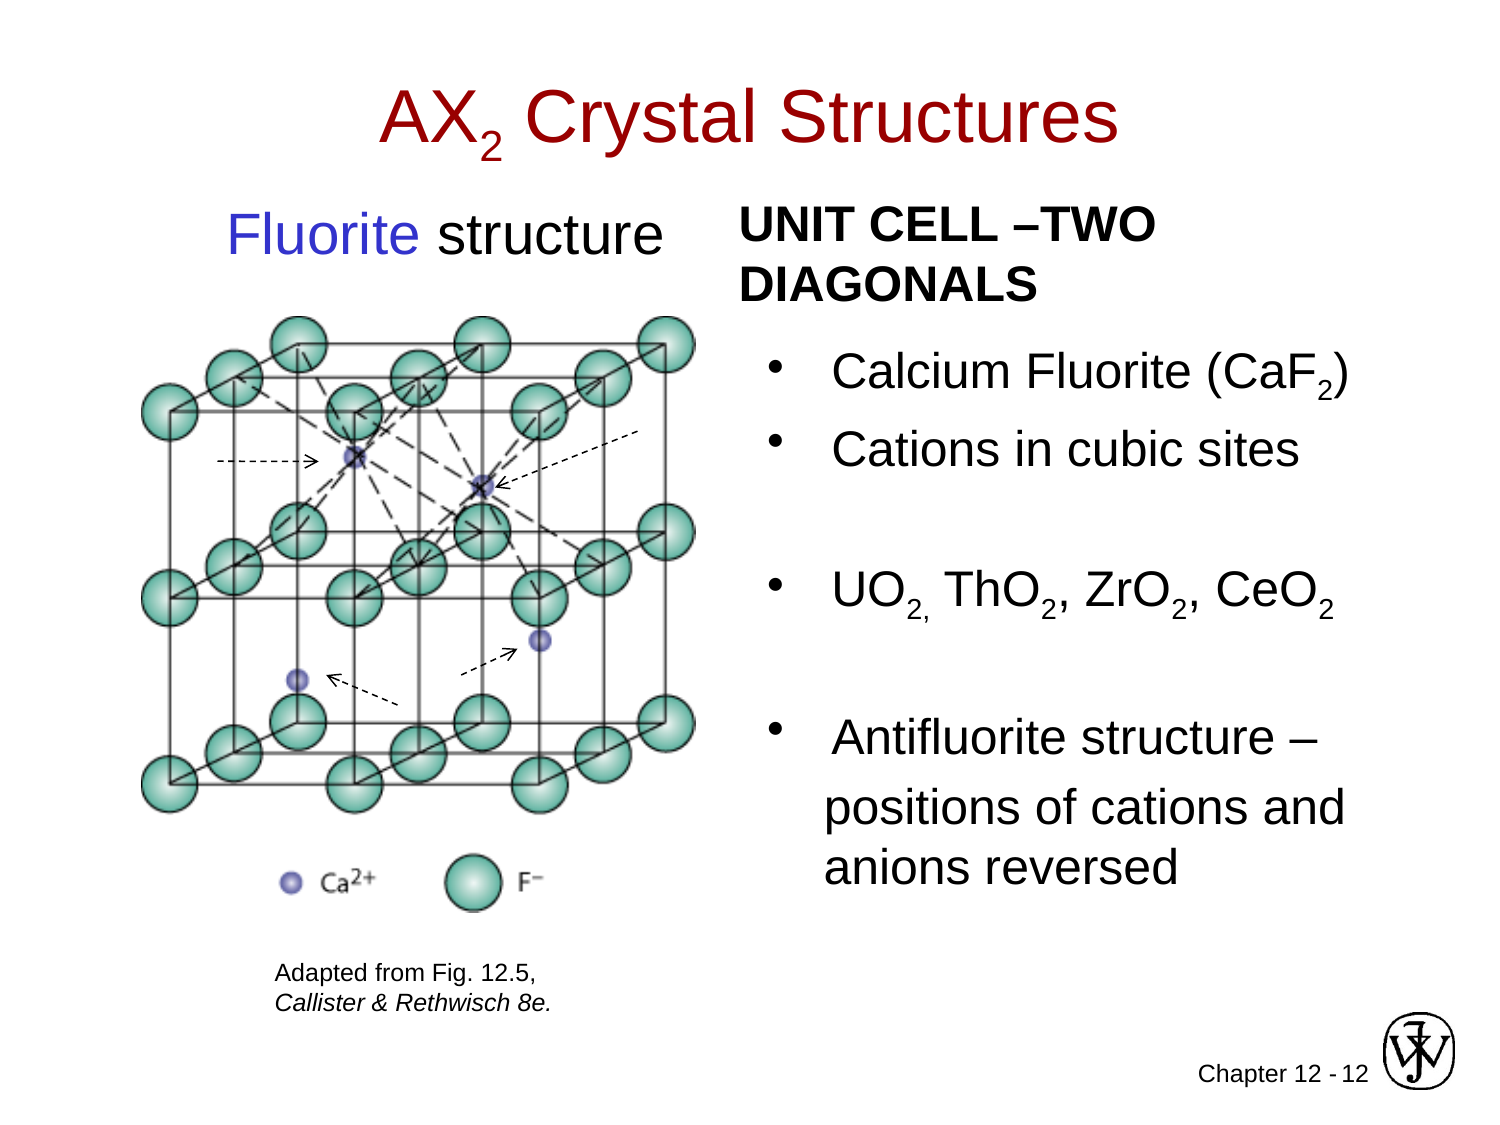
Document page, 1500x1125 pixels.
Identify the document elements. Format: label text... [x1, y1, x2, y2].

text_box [494, 431, 638, 488]
slide_number 12 [1258, 1049, 1453, 1109]
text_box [461, 648, 518, 676]
picture [1383, 1012, 1455, 1090]
text_box UNIT CELL –TWO DIAGONALS [723, 183, 1444, 319]
text_box Fluorite structure [211, 197, 723, 276]
title AX2 Crystal Structures [62, 62, 1438, 176]
picture [140, 316, 697, 914]
text_box Calcium Fluorite (CaF2) Cations in cubic sites UO2, ThO2, ZrO2, CeO2 Antifluorite structure – positions of cations and anions reversed [753, 330, 1422, 903]
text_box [326, 674, 398, 706]
text_box Adapted from Fig. 12.5, Callister & Rethwisch 8e. [274, 956, 559, 1017]
